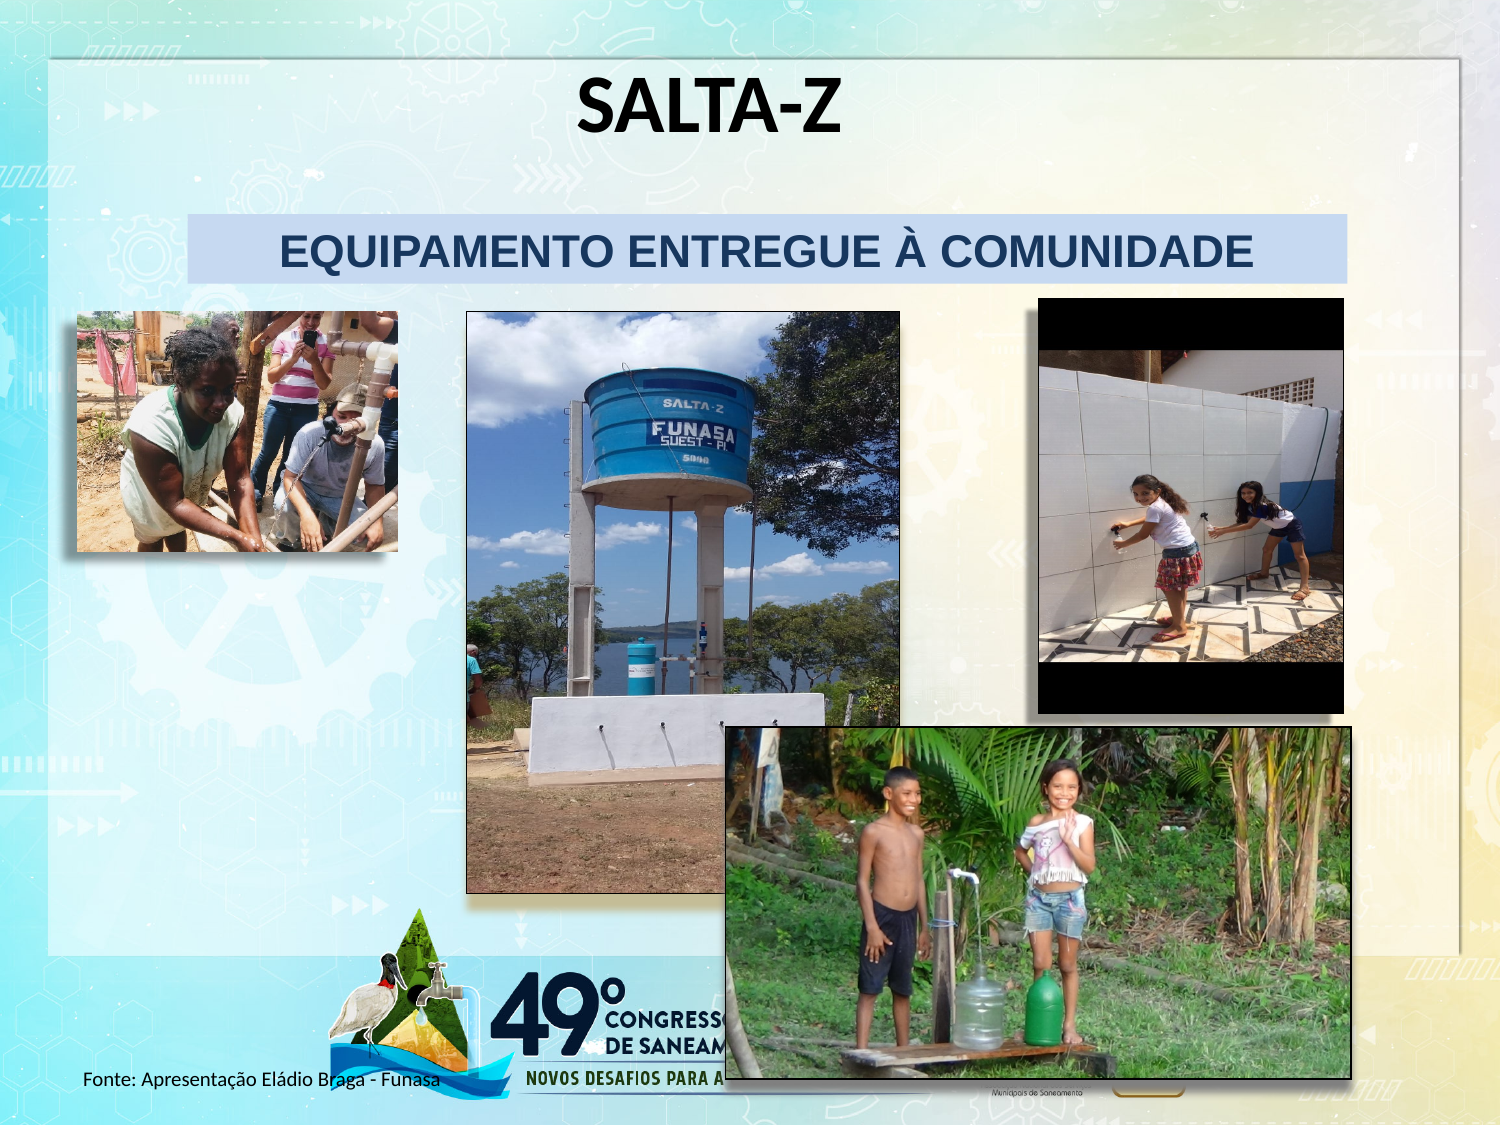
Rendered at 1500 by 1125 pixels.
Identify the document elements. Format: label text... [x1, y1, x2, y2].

text_box Fonte: Apresentação Eládio Braga - Funasa [68, 1058, 581, 1098]
title SALTA-z [561, 41, 873, 259]
picture [0, 0, 1500, 1125]
text_box EQUIPAMENTO ENTREGUE À COMUNIDADE [187, 214, 1348, 284]
